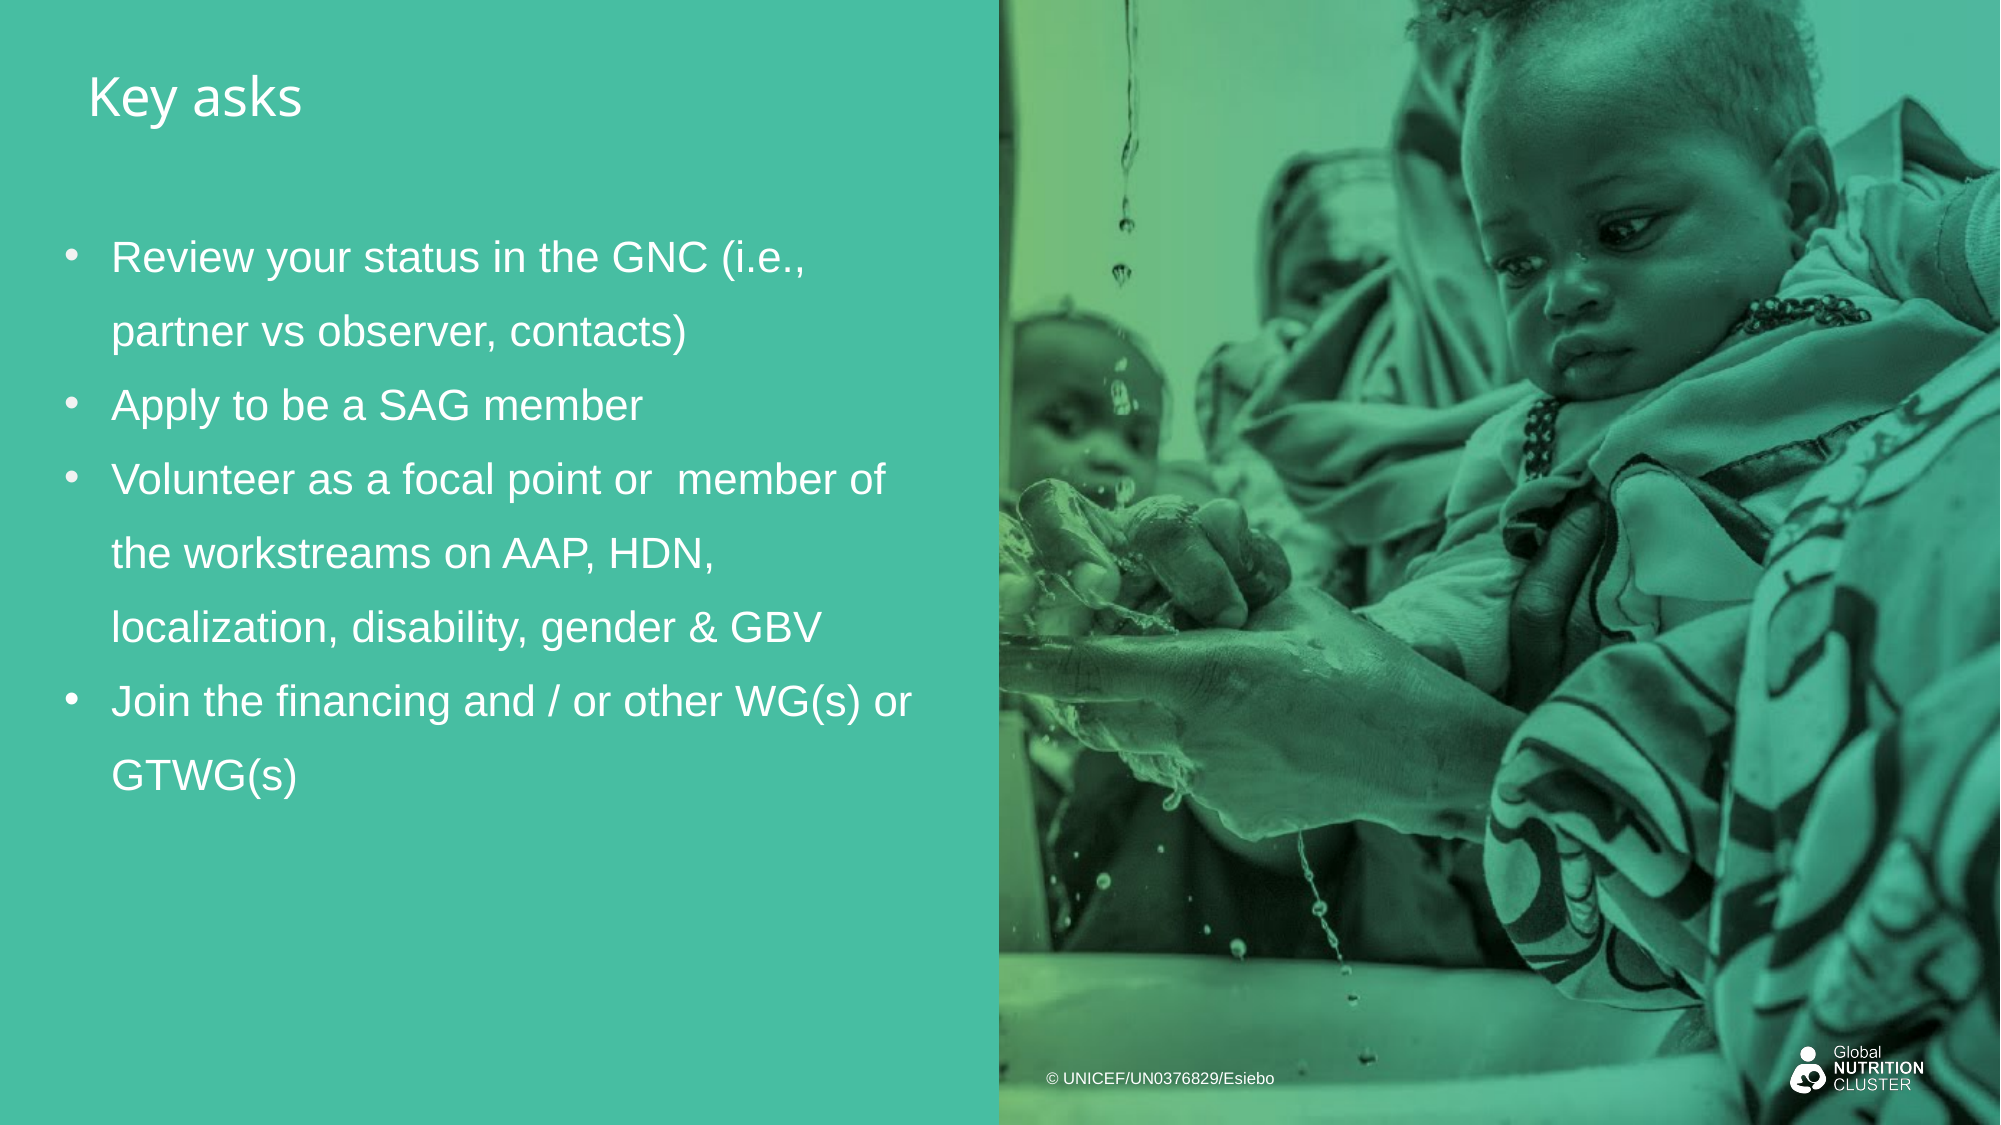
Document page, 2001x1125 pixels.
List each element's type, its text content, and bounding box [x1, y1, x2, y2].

text_box Key asks [72, 54, 336, 135]
text_box Review your status in the GNC (i.e., partner vs observer, contacts) Apply to be a SAG member Volunteer as a focal point or member of the workstreams on AAP, HDN, localization, disability, gender & GBV Join the financing and / or other WG(s) or GTWG(s) [49, 199, 959, 807]
picture [999, 0, 2000, 1125]
